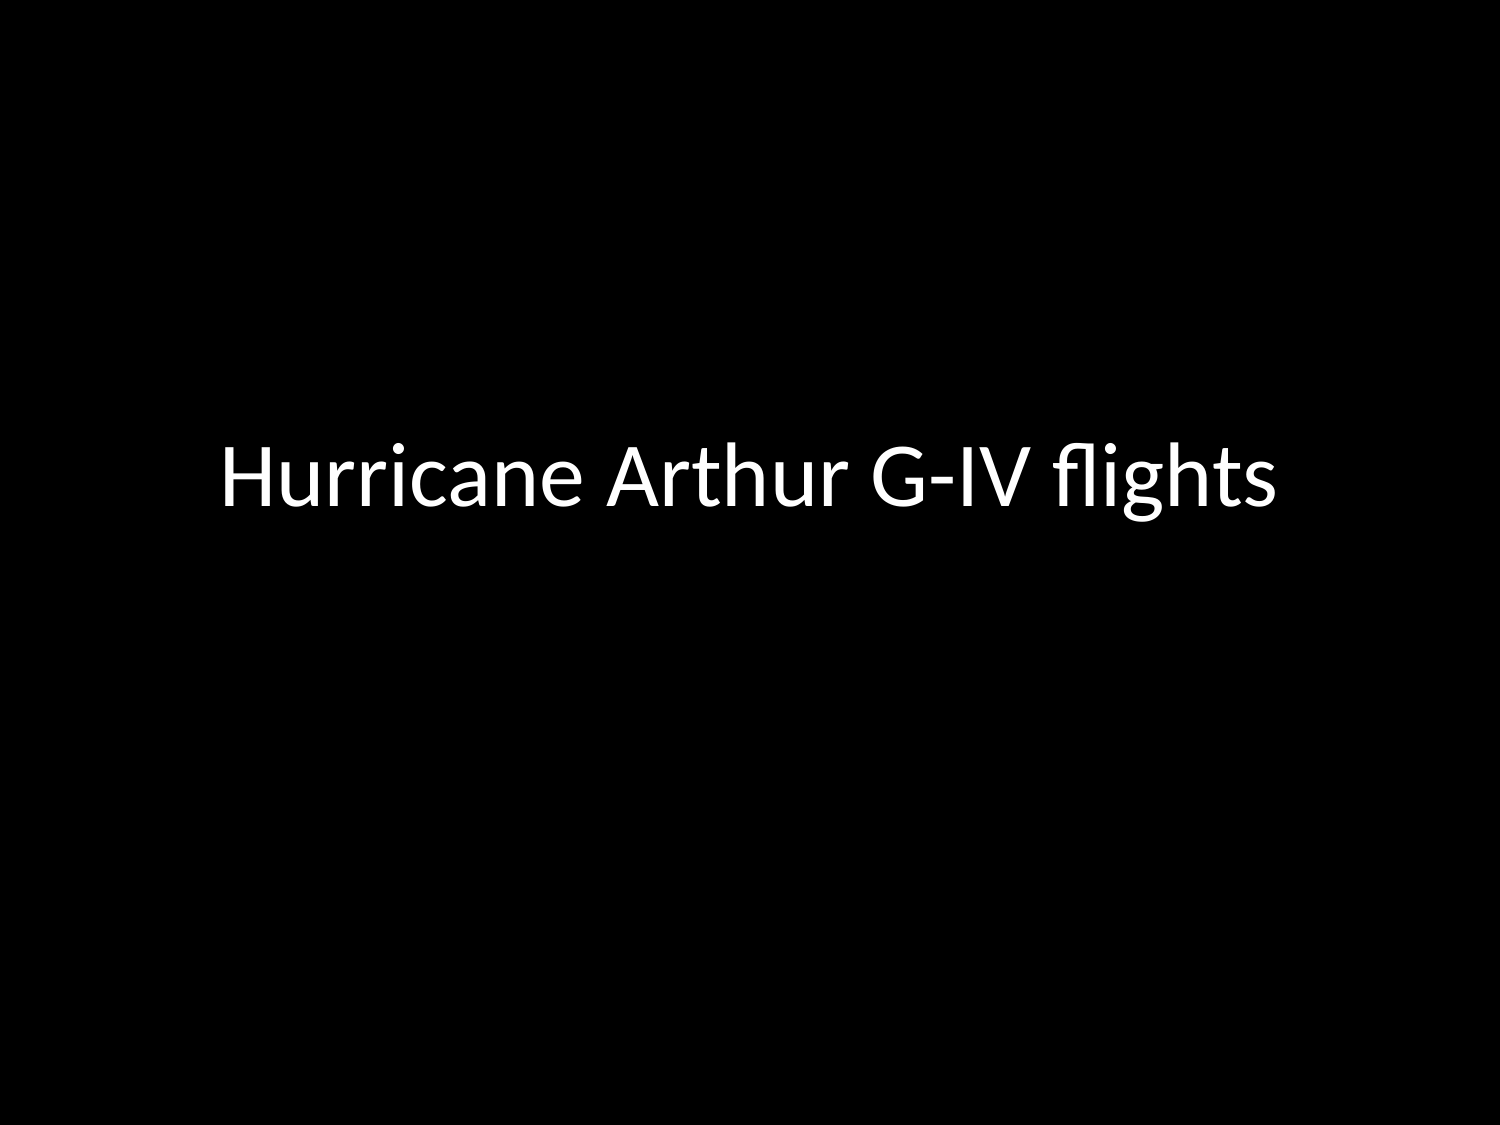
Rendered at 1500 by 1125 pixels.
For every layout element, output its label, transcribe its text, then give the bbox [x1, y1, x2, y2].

title Hurricane Arthur G-IV flights [112, 349, 1388, 591]
